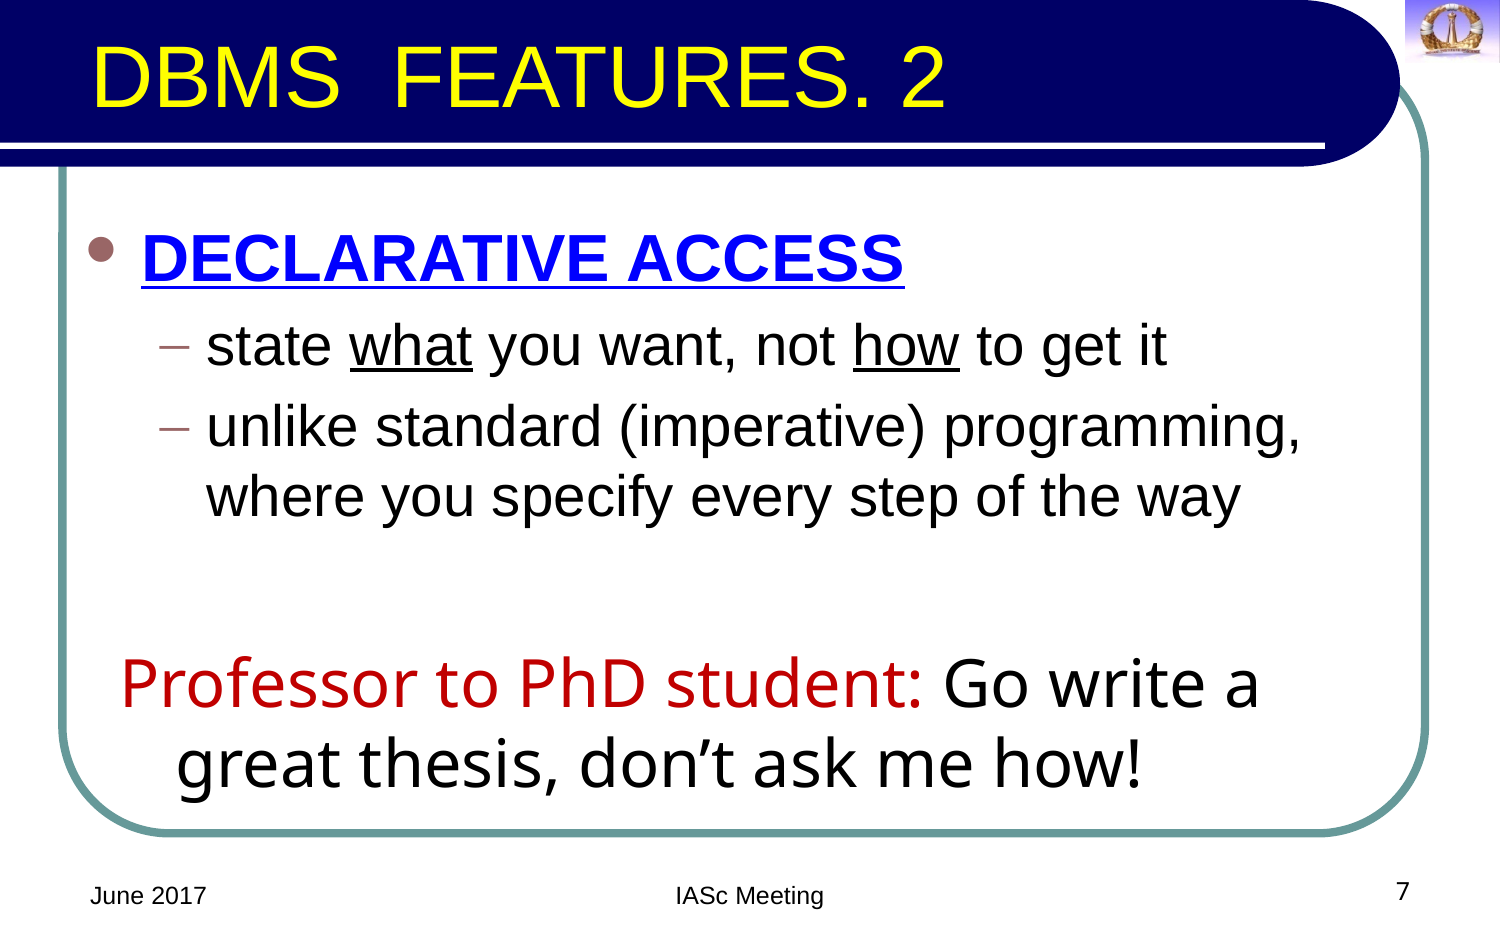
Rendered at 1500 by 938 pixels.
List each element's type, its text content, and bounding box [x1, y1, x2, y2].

title DBMS FEATURES. 2 [74, 30, 1351, 114]
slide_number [74, 853, 426, 917]
list DECLARATIVE ACCESS state what you want, not how to get it unlike standard (imperative) programming, where you specify every step of the way Professor to PhD student: Go write a great thesis, don’t ask me how! [69, 114, 1377, 824]
slide_number 7 [1074, 853, 1426, 917]
footer IASc Meeting [512, 853, 988, 917]
picture [1405, 0, 1500, 63]
